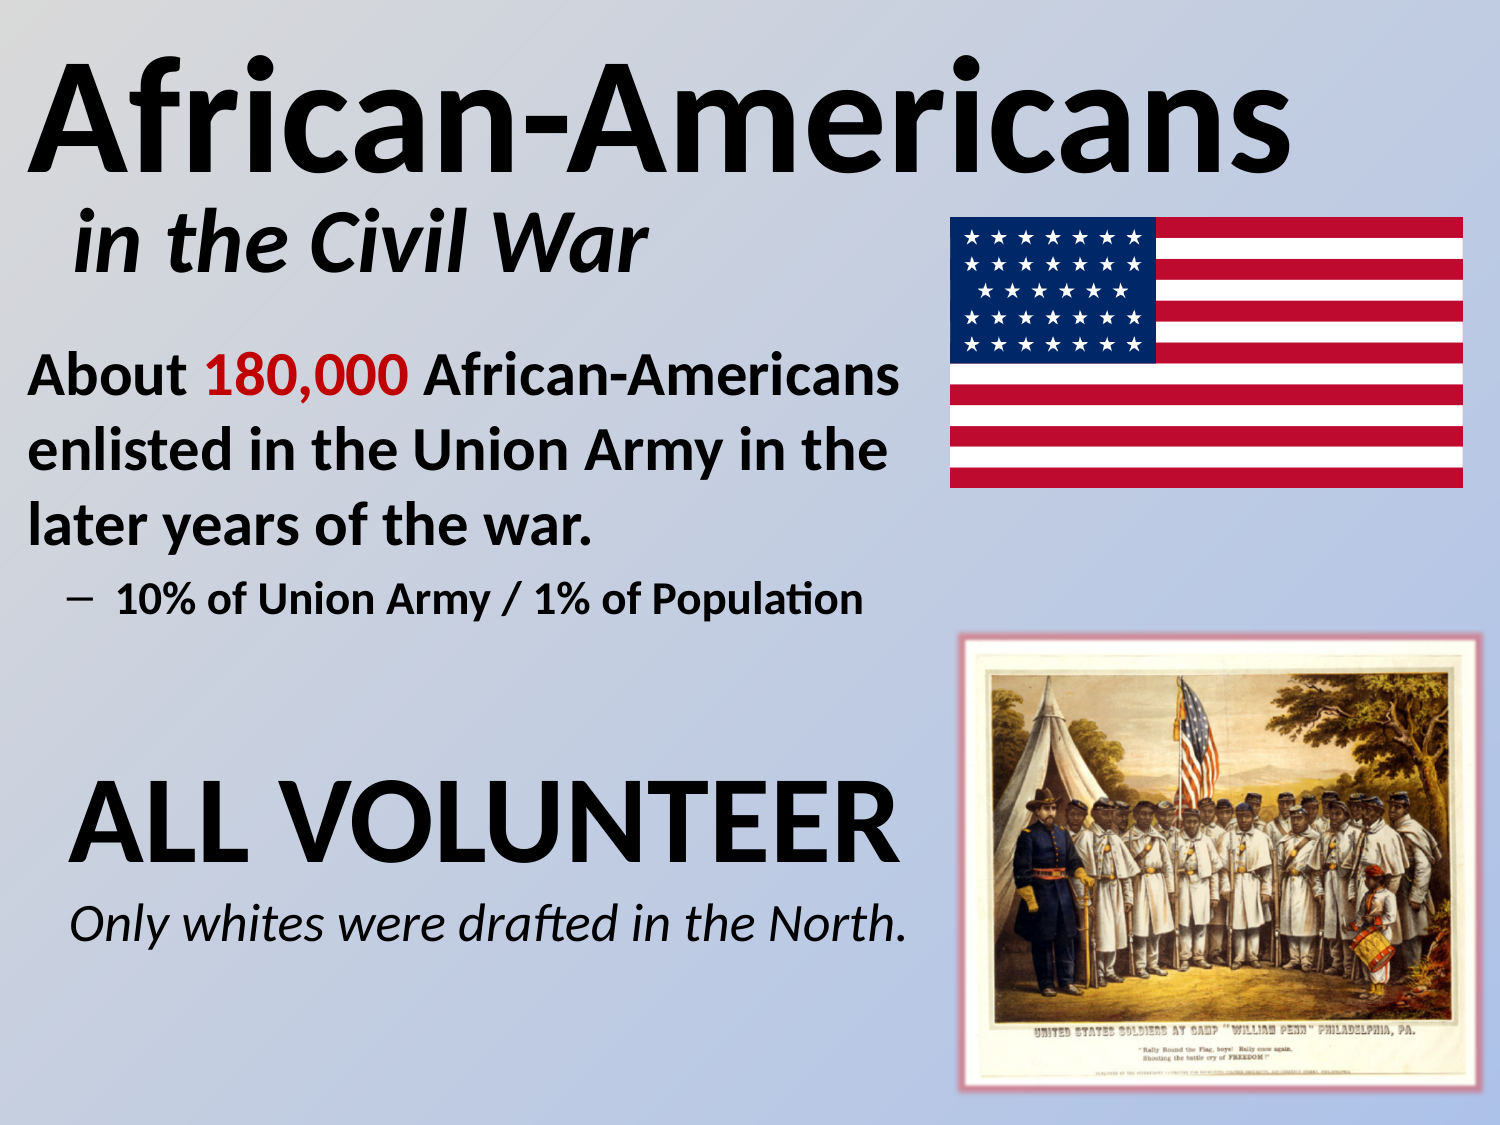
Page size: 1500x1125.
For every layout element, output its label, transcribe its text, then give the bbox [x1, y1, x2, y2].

title African-Americans [12, 0, 1500, 213]
picture [962, 637, 1478, 1088]
picture [949, 217, 1463, 488]
text_box in the Civil War [57, 173, 665, 299]
list About 180,000 African-Americans enlisted in the Union Army in the later years of the war. 10% of Union Army / 1% of Population [12, 324, 950, 638]
text_box ALL VOLUNTEER Only whites were drafted in the North. [54, 730, 926, 960]
